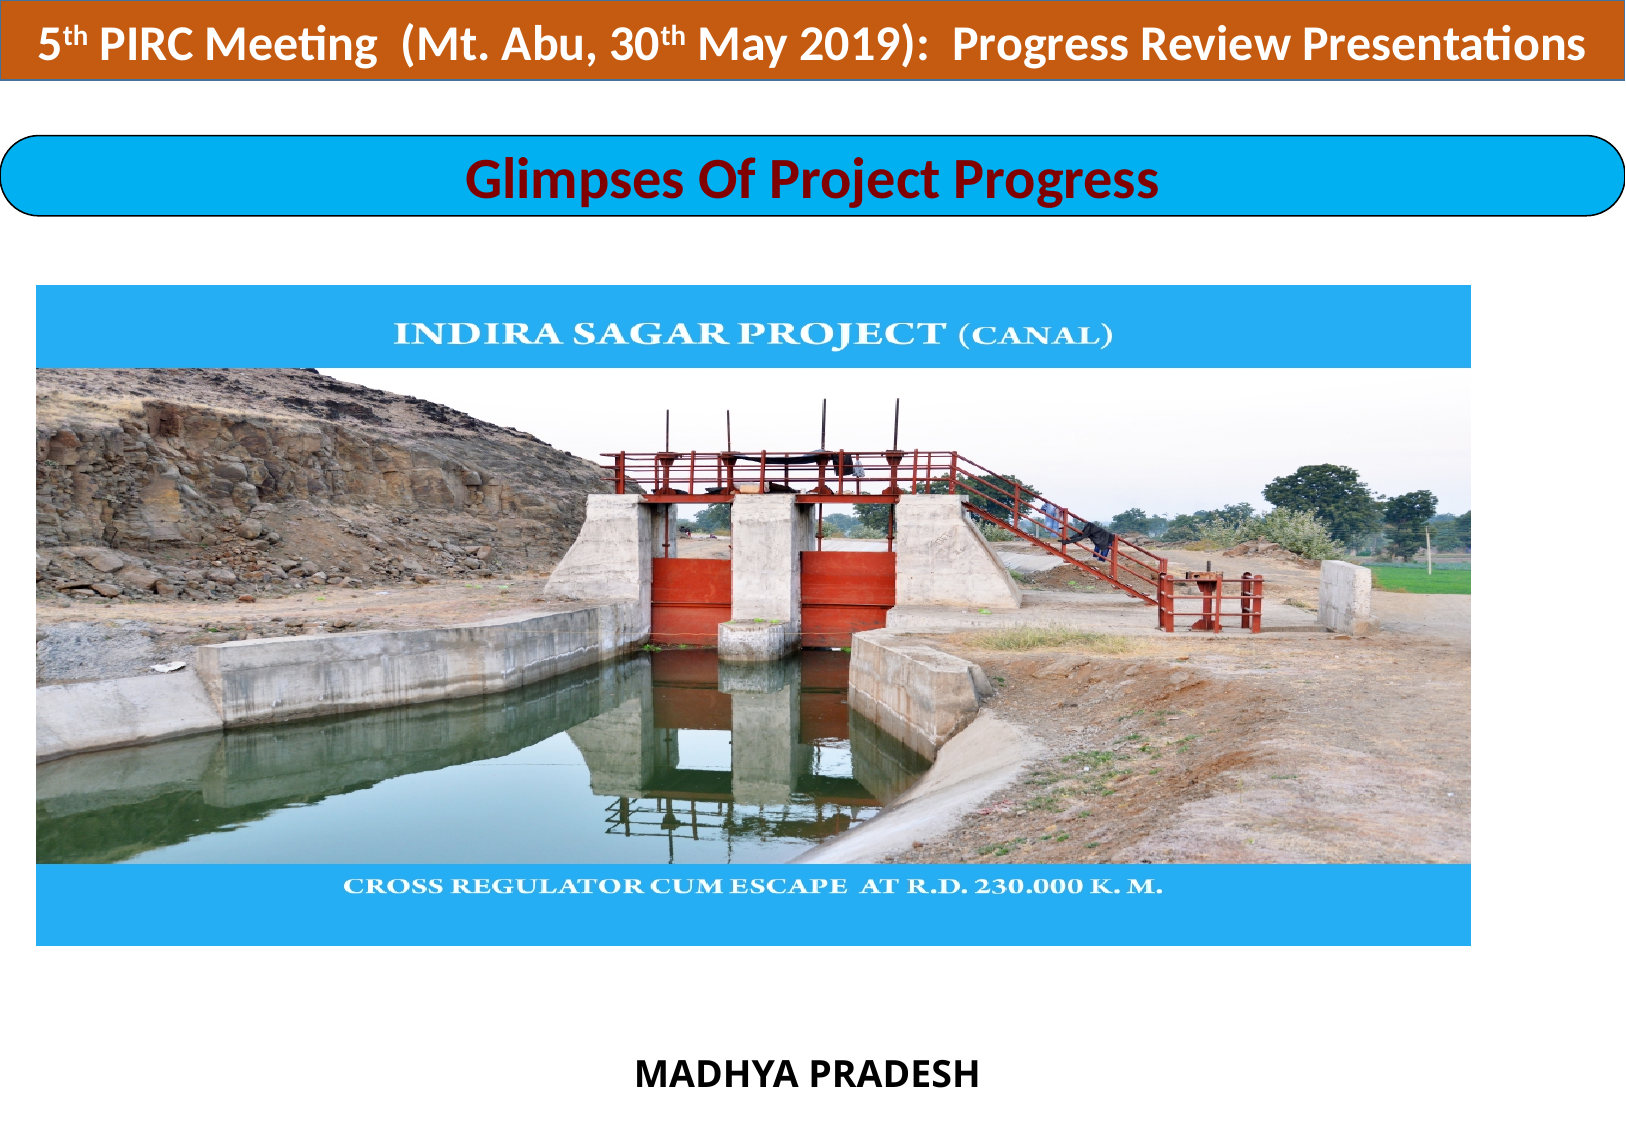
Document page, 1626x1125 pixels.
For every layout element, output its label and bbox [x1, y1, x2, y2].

picture [36, 285, 1471, 946]
text_box [0, 135, 1625, 216]
footer [538, 1042, 1087, 1103]
text_box [0, 0, 1625, 81]
